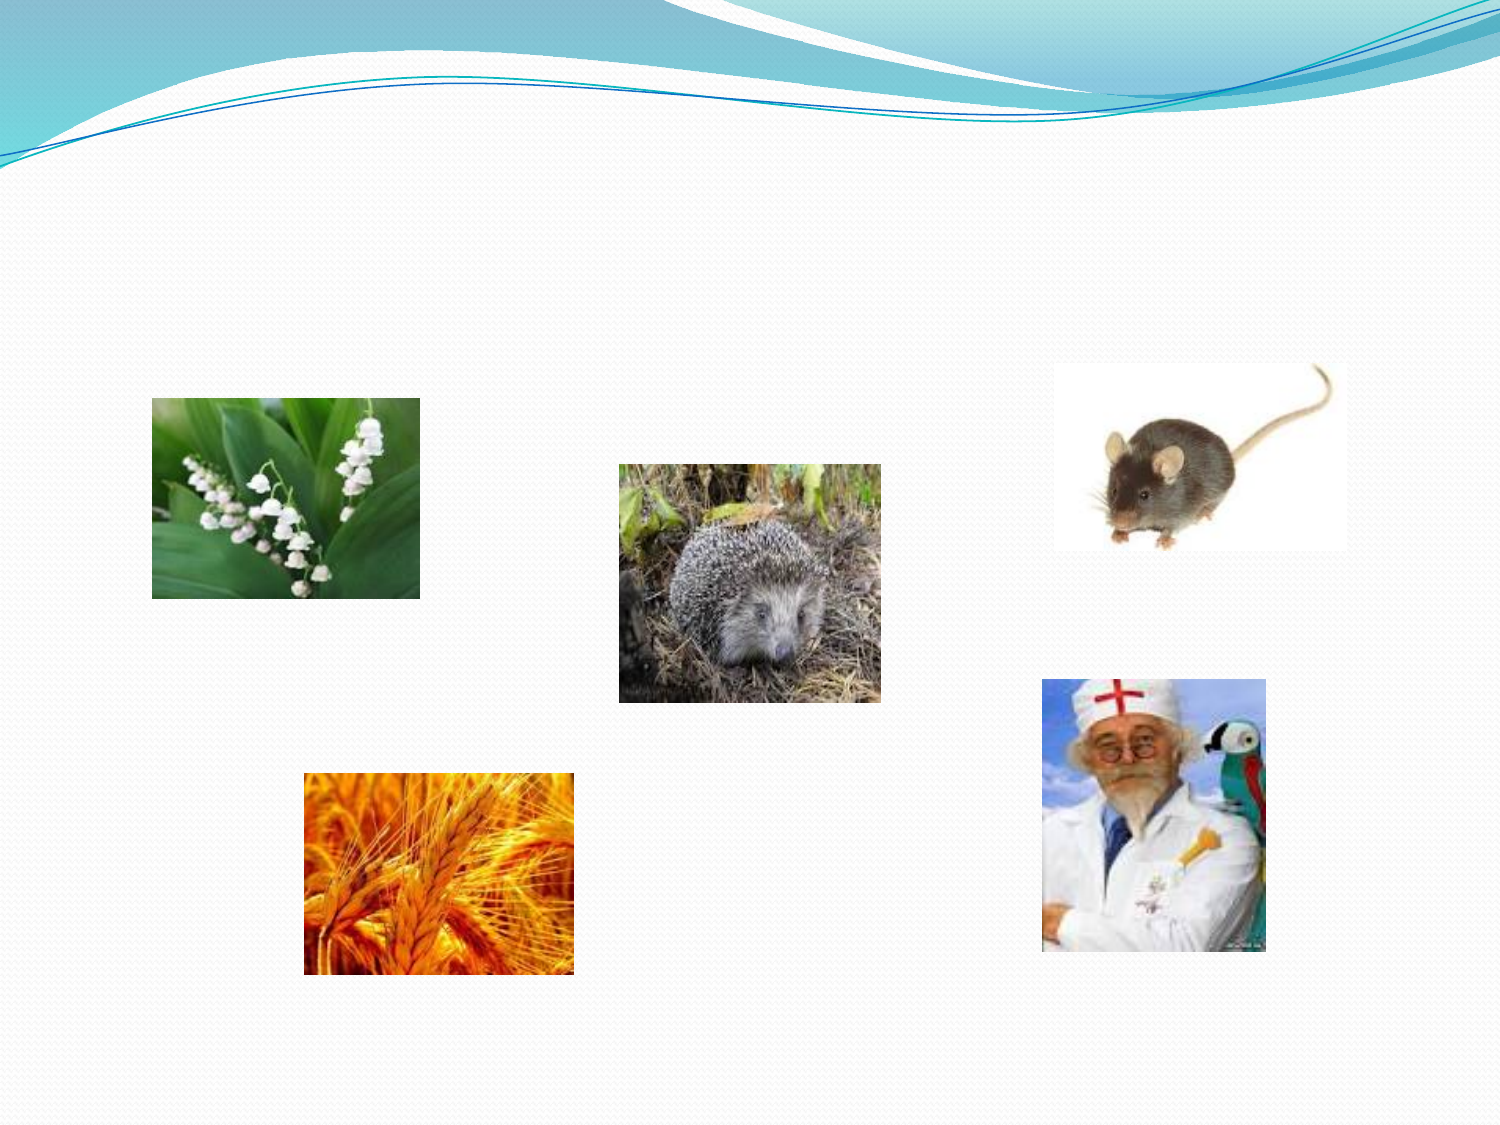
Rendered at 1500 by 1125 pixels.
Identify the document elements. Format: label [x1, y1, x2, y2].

picture [1054, 363, 1348, 552]
picture [619, 464, 881, 704]
picture [1042, 679, 1266, 952]
picture [304, 773, 574, 976]
list [152, 398, 420, 599]
